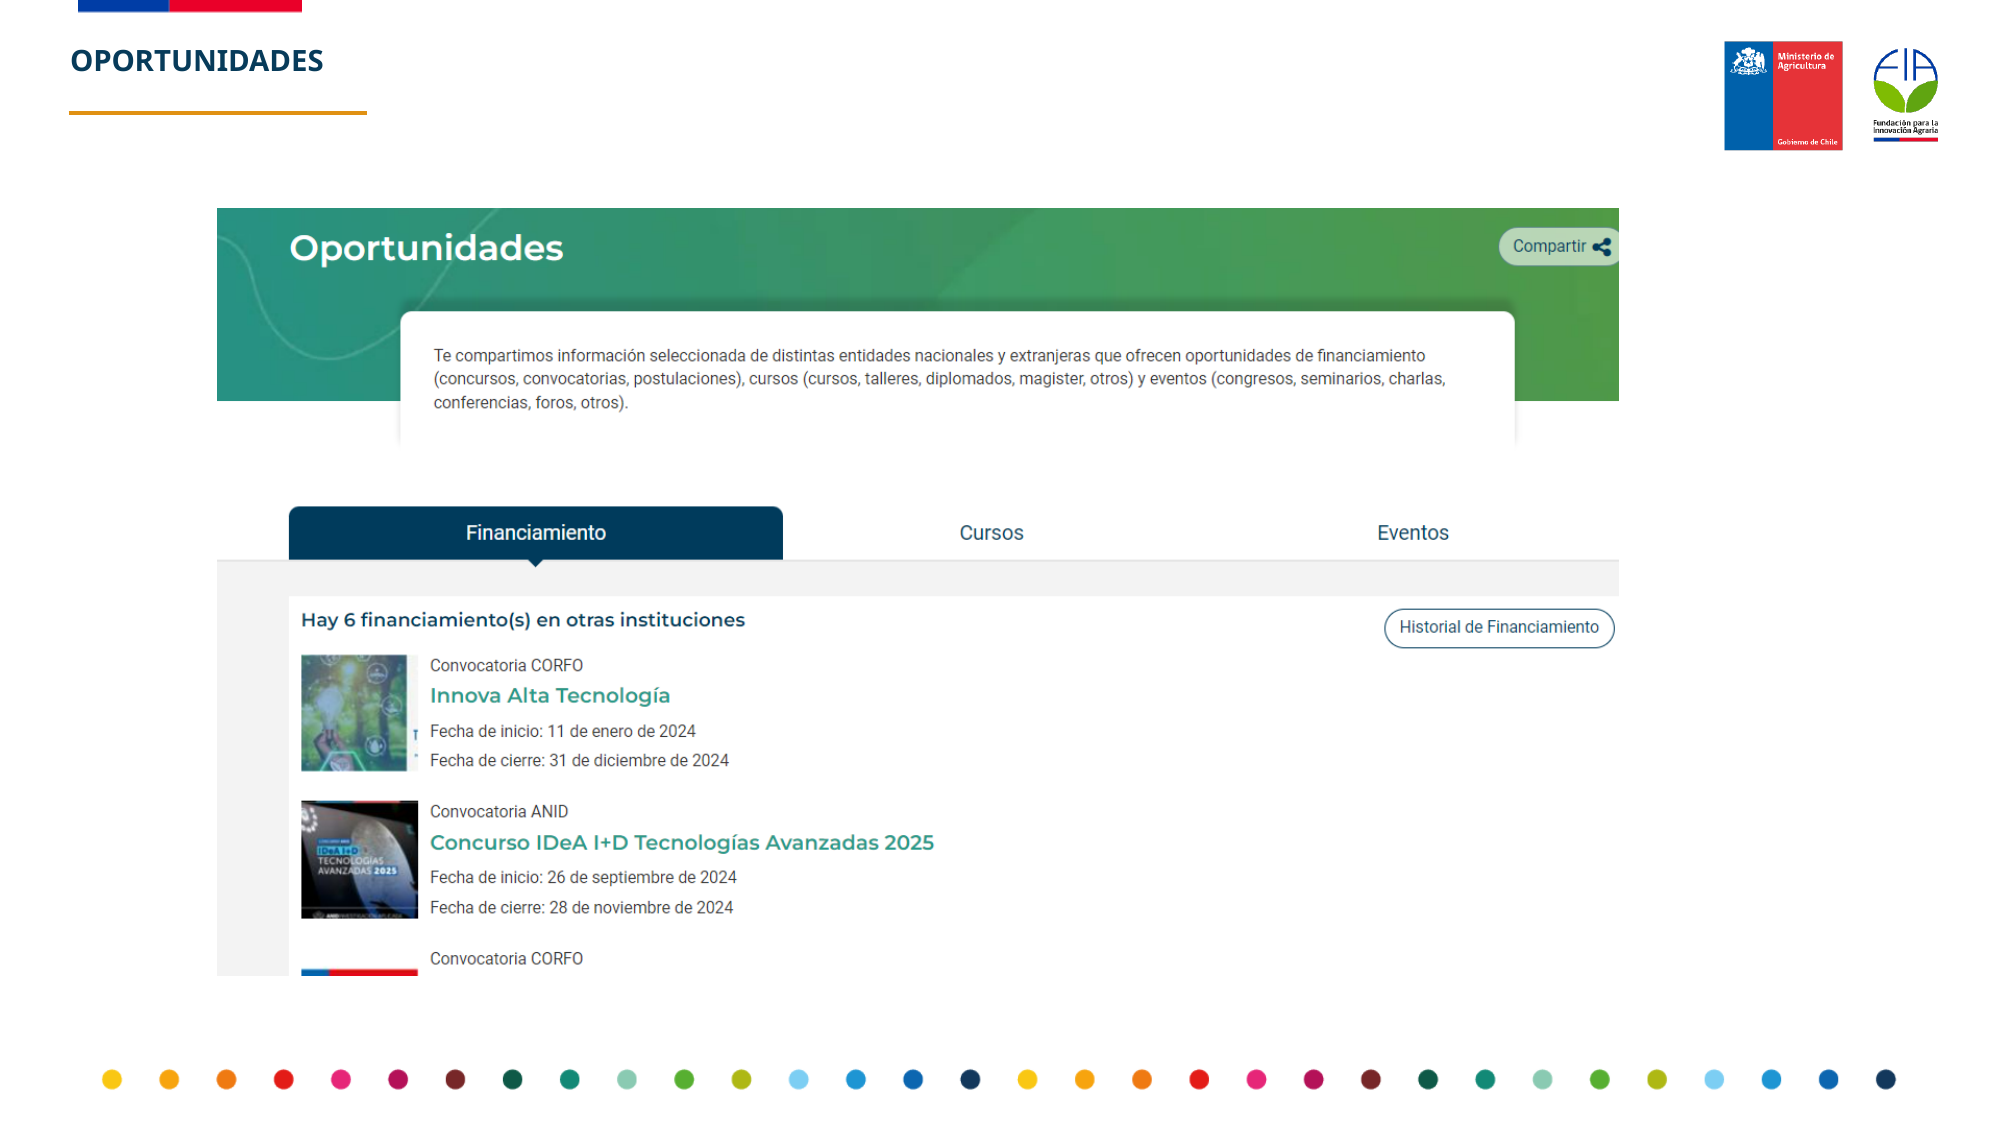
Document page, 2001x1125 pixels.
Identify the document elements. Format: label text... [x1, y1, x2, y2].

picture [77, 0, 303, 14]
picture [217, 208, 1620, 977]
text_box OPORTUNIDADES [68, 40, 1324, 78]
picture [1720, 38, 1944, 154]
picture [77, 1034, 1923, 1125]
